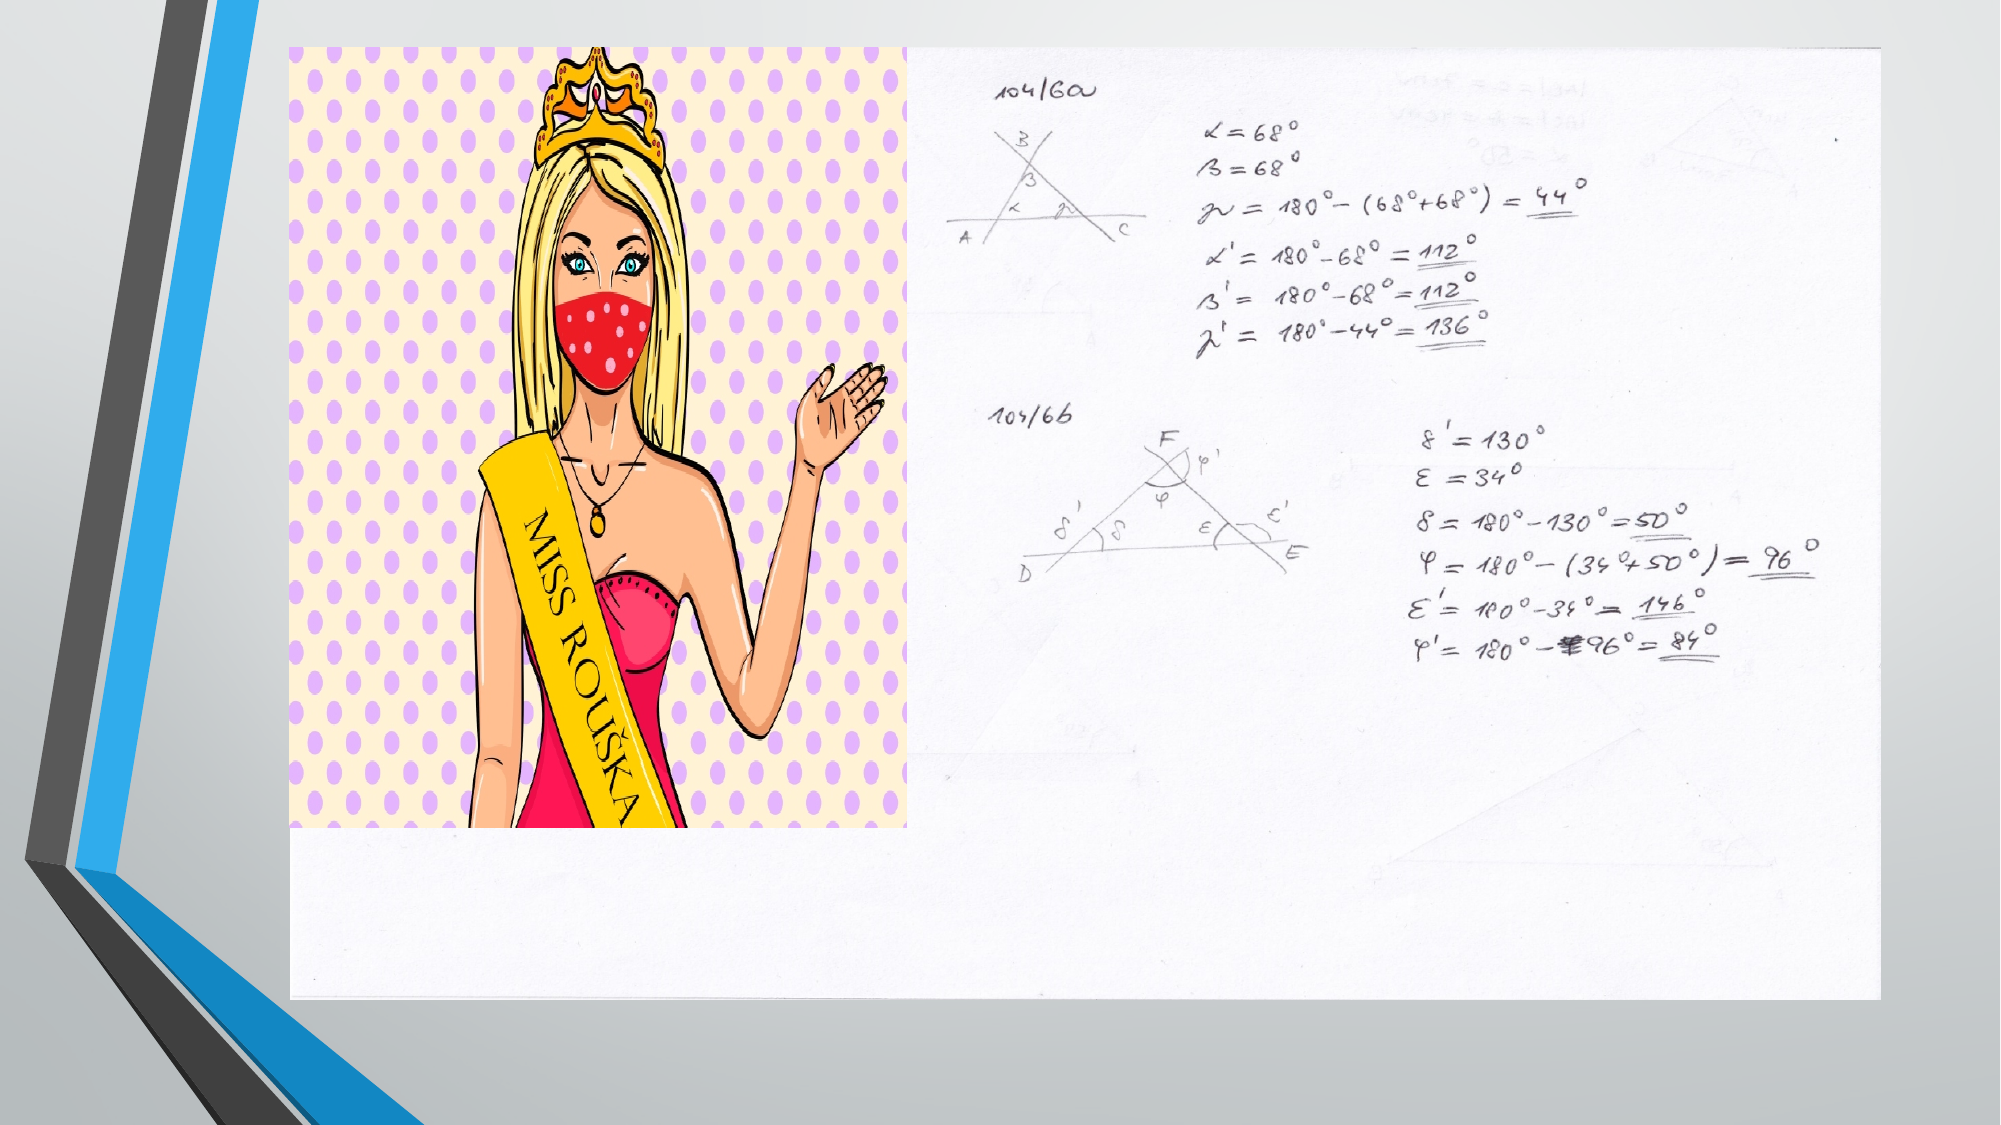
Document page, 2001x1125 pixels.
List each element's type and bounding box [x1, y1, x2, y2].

picture [289, 0, 1880, 1125]
